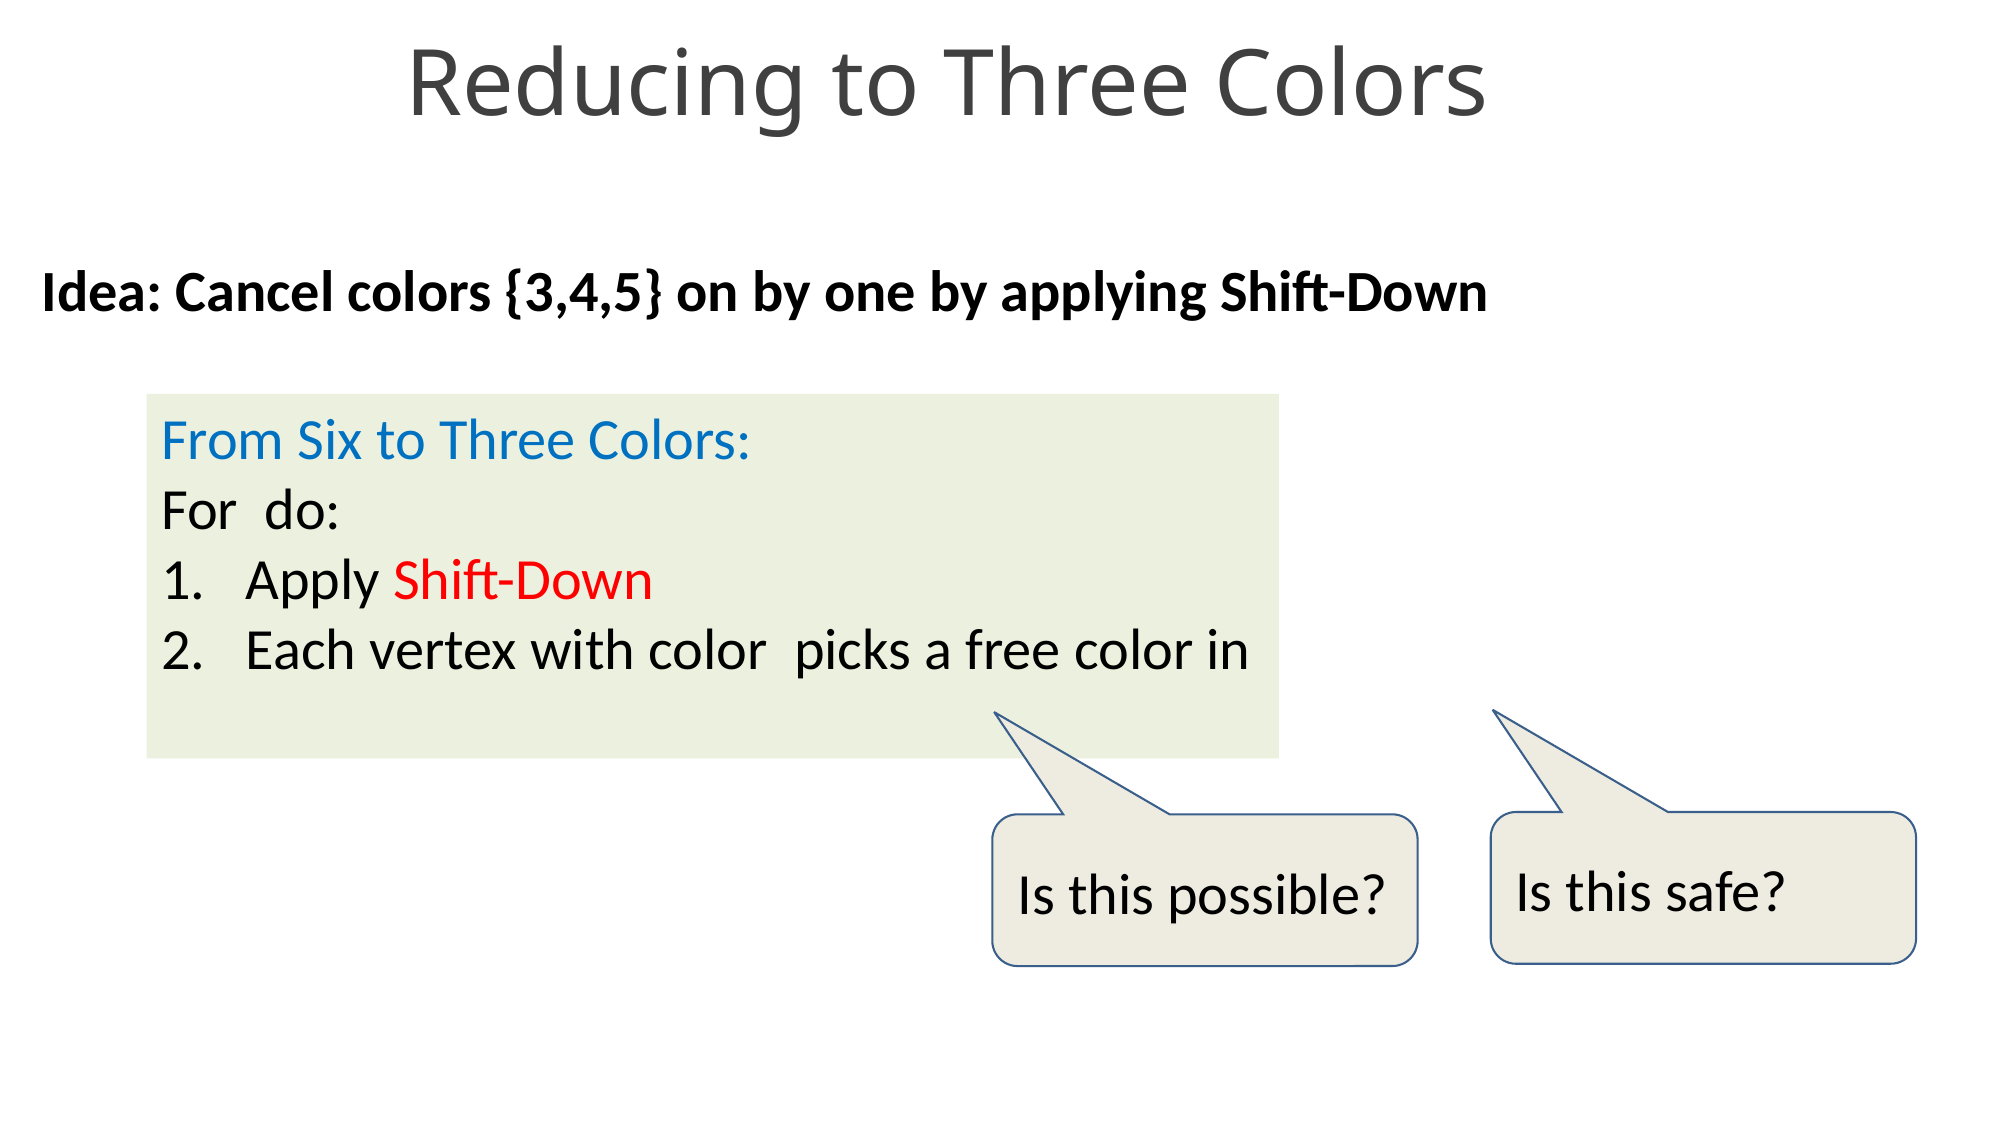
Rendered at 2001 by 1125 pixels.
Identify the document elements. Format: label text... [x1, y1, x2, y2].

text_box [991, 711, 1419, 968]
text_box [1489, 708, 1918, 965]
list Idea: Cancel colors {3,4,5} on by one by applying Shift-Down [26, 253, 1776, 979]
title Reducing to Three Colors [41, 28, 1854, 143]
text_box Is this possible? [1002, 848, 1403, 934]
text_box Is this safe? [1500, 846, 1803, 931]
